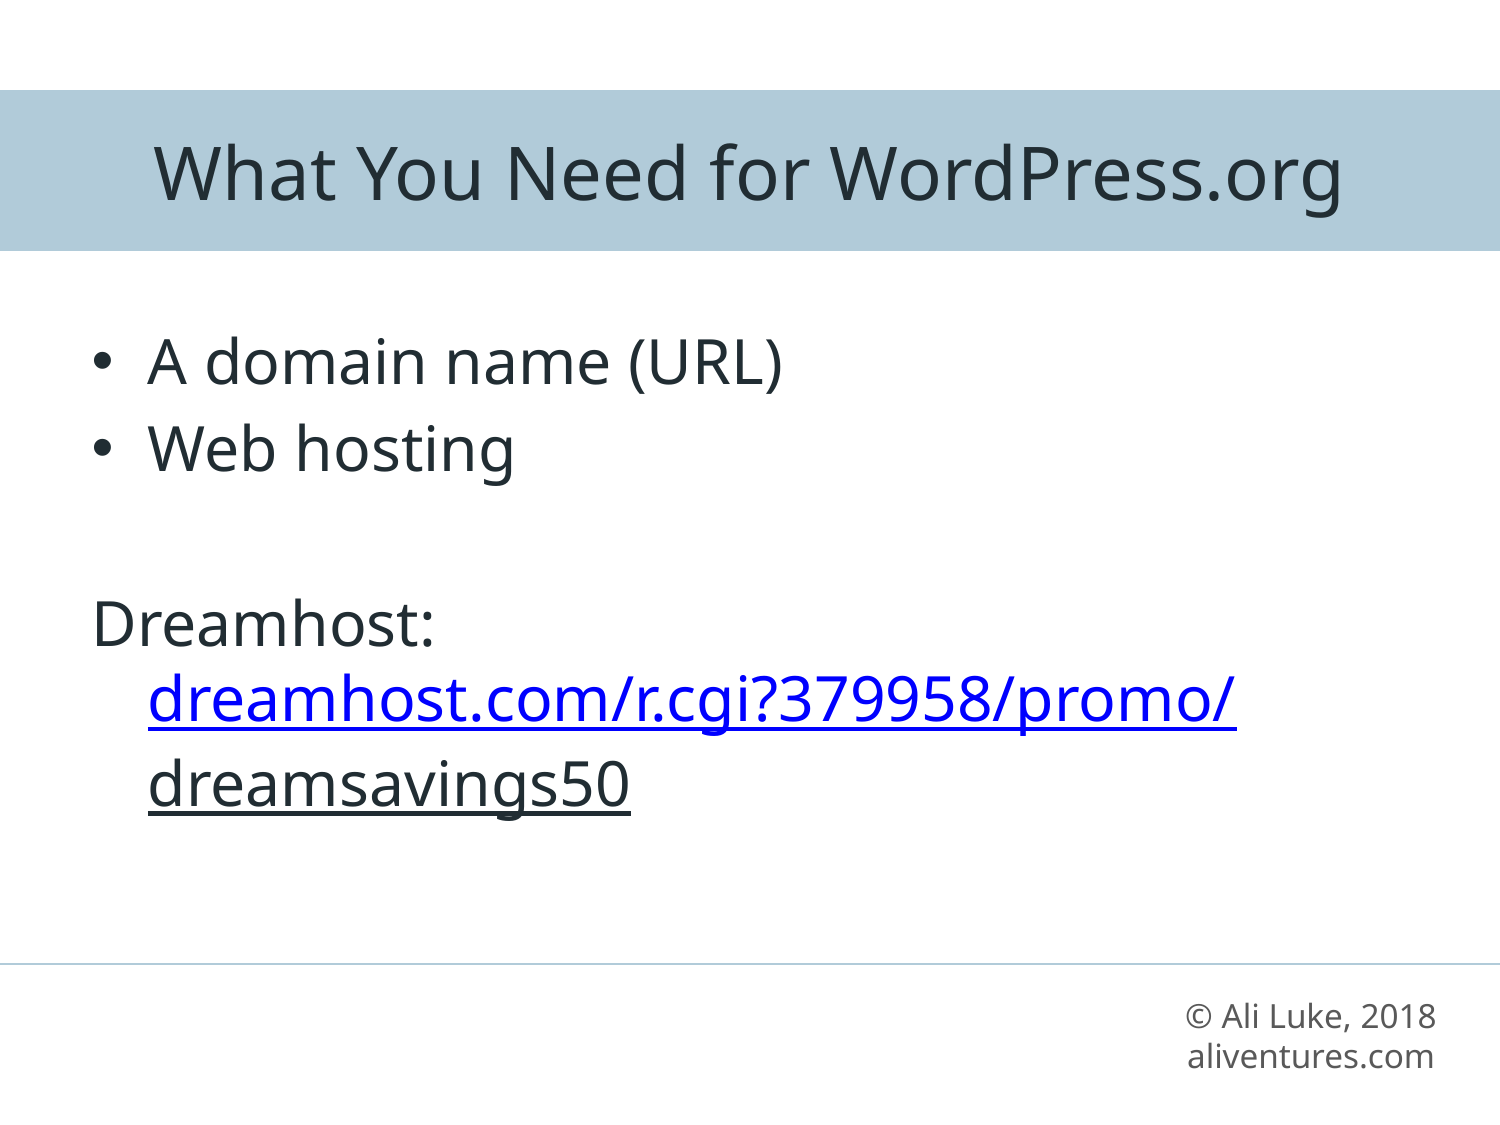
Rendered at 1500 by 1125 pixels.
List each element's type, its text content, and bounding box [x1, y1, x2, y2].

text_box © Ali Luke, 2018 aliventures.com [1163, 987, 1459, 1083]
list A domain name (URL) Web hosting Dreamhost: dreamhost.com/r.cgi?379958/promo/ dreamsavings50 [76, 314, 1427, 963]
title What You Need for WordPress.org [0, 90, 1500, 251]
